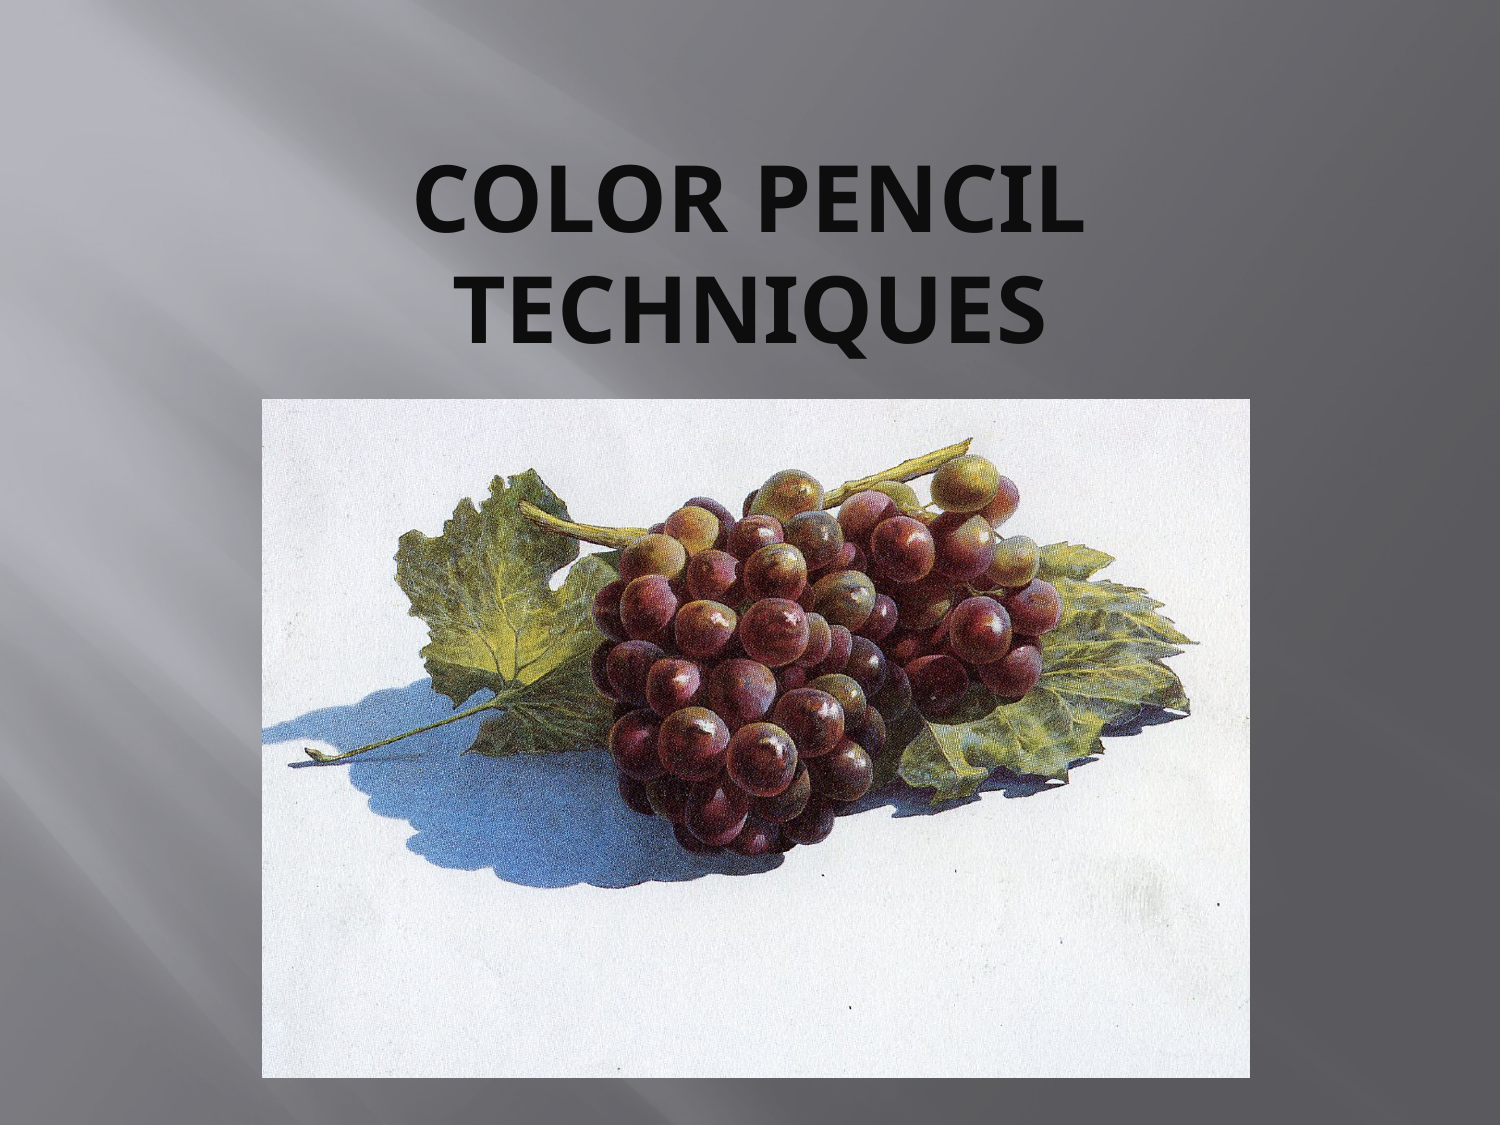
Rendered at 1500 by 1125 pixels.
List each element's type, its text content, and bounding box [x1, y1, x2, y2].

title Color Pencil Techniques [112, 137, 1388, 363]
picture [262, 399, 1251, 1078]
